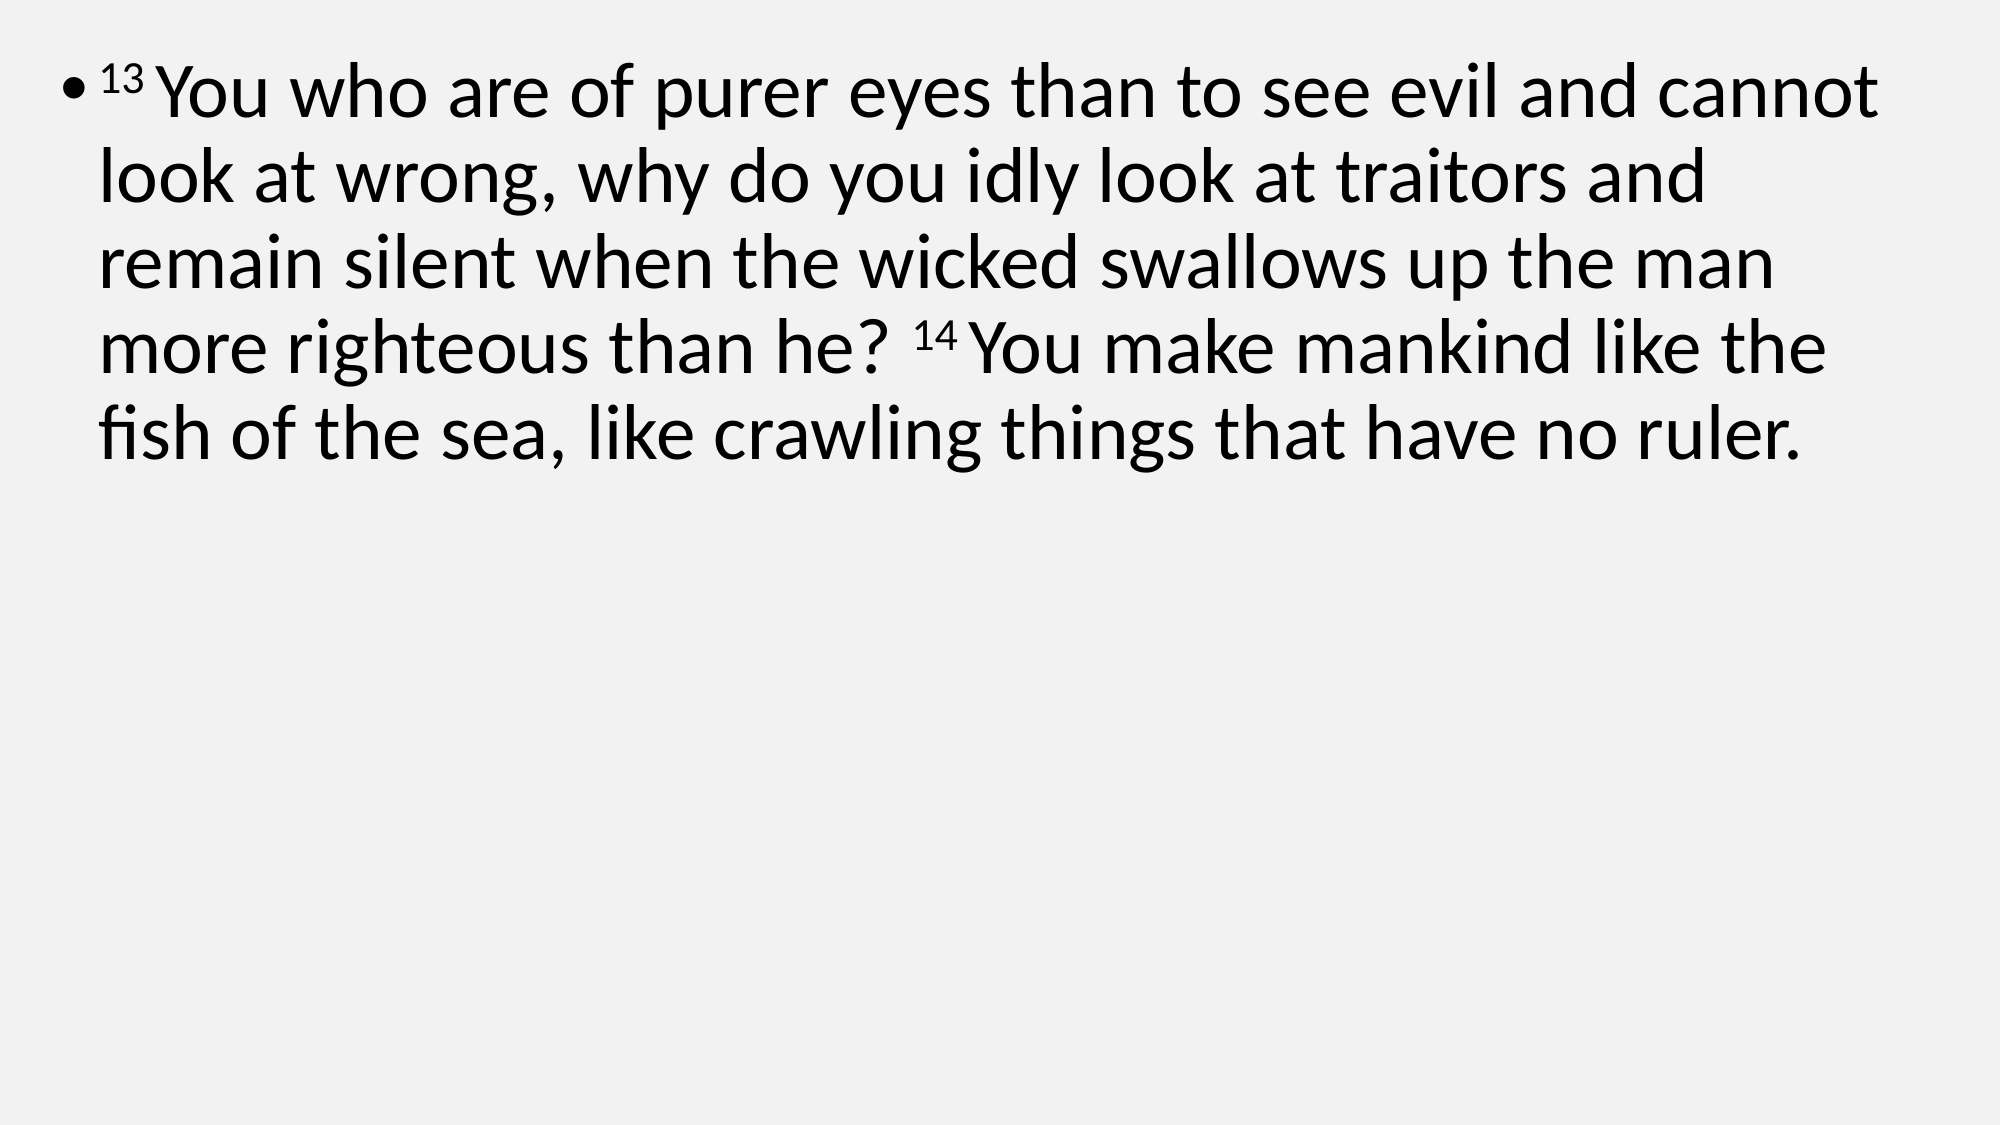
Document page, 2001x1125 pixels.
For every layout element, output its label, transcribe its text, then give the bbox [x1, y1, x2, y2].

list 13 You who are of purer eyes than to see evil and cannot look at wrong, why do you idly look at traitors and remain silent when the wicked swallows up the man more righteous than he? 14 You make mankind like the fish of the sea, like crawling things that have no ruler. [45, 41, 1968, 1016]
